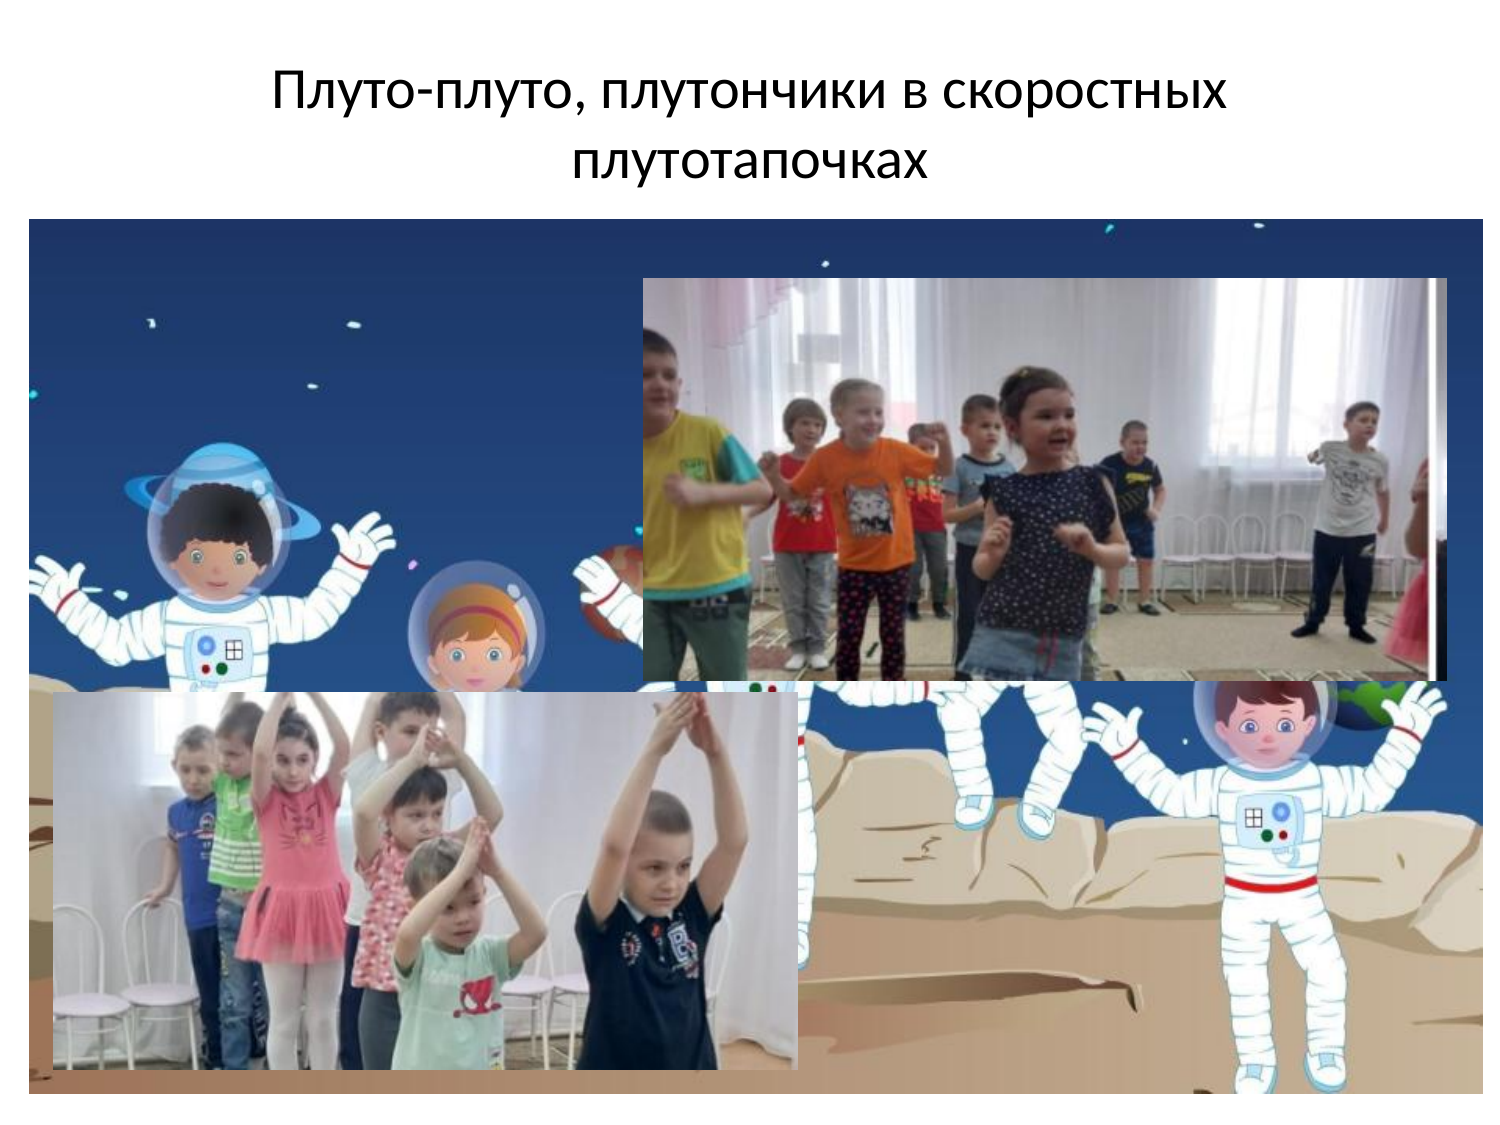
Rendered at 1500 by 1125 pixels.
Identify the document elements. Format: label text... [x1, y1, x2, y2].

picture [29, 219, 1483, 1095]
title Плуто-плуто, плутончики в скоростных плутотапочках [75, 45, 1425, 197]
